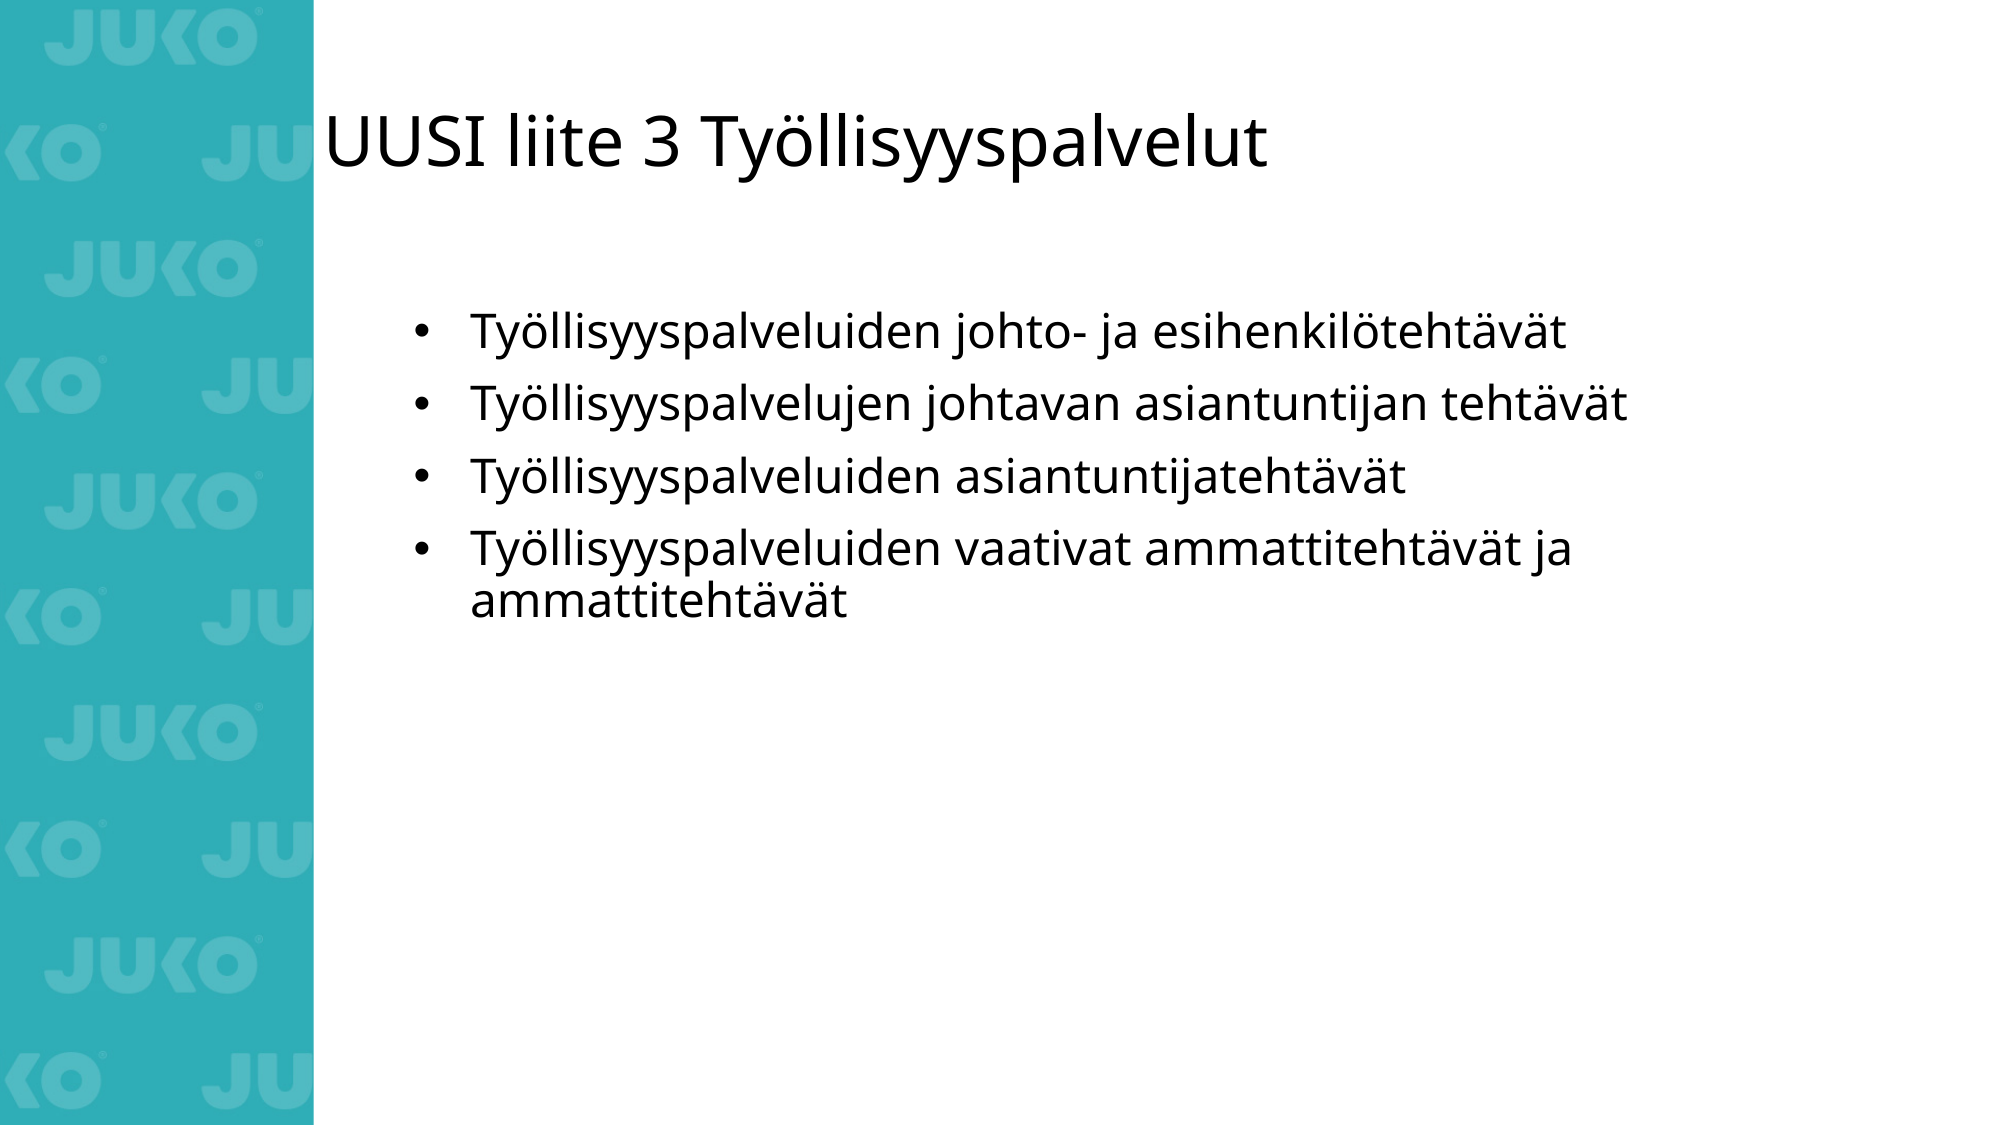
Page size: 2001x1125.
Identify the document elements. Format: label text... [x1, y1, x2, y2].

title UUSI liite 3 Työllisyyspalvelut [308, 98, 1773, 190]
picture [0, 0, 314, 1125]
list Työllisyyspalveluiden johto- ja esihenkilötehtävät Työllisyyspalvelujen johtavan asiantuntijan tehtävät Työllisyyspalveluiden asiantuntijatehtävät Työllisyyspalveluiden vaativat ammattitehtävät ja ammattitehtävät [398, 299, 1913, 671]
